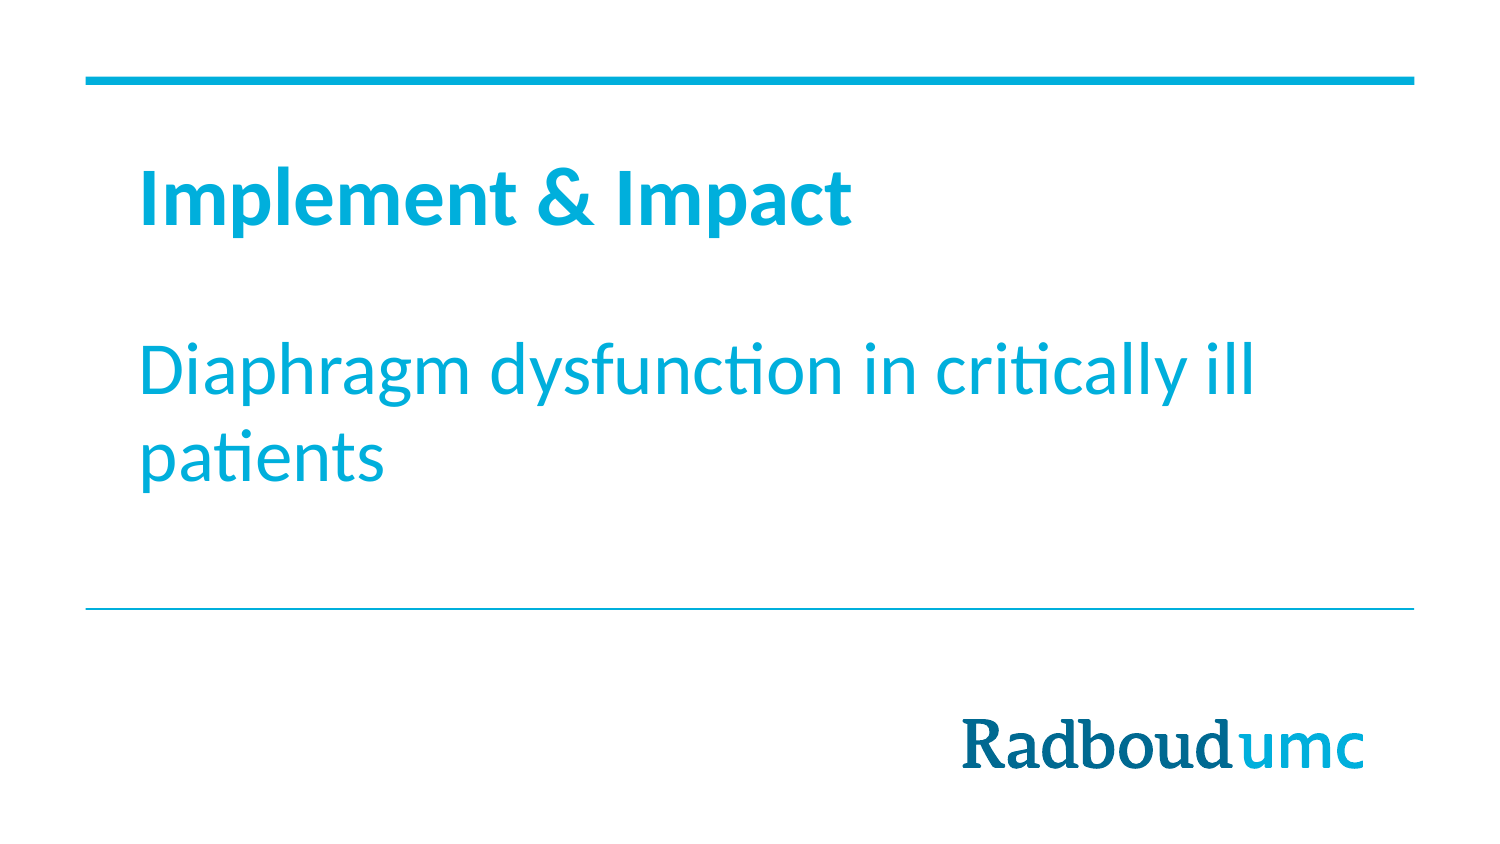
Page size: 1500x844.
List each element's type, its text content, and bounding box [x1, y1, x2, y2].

subtitle Diaphragm dysfunction in critically ill patients [138, 234, 1362, 599]
title Implement & Impact [138, 154, 1362, 234]
